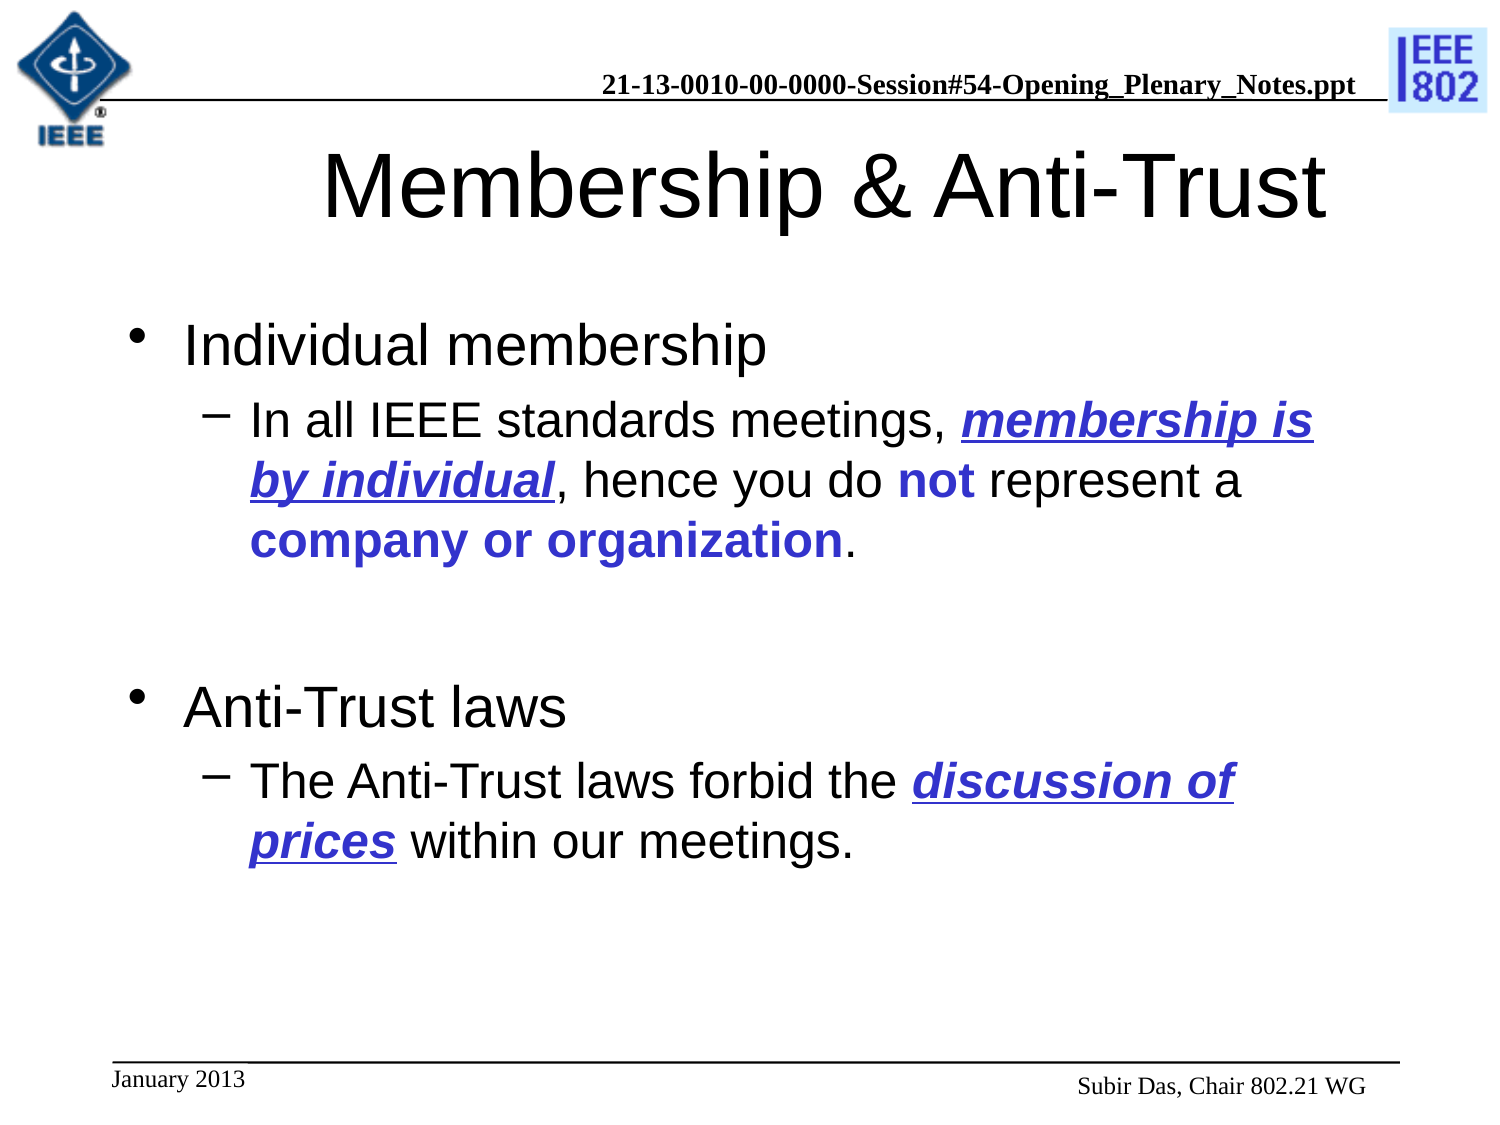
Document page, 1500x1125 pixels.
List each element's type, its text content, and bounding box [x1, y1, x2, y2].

picture [12, 9, 137, 150]
picture [1374, 9, 1499, 138]
text_box Subir Das, Chair 802.21 WG [1050, 1062, 1412, 1106]
text_box January 2013 [94, 1062, 263, 1093]
list Individual membership In all IEEE standards meetings, membership is by individual, hence you do not represent a company or organization. Anti-Trust laws The Anti-Trust laws forbid the discussion of prices within our meetings. [112, 299, 1388, 927]
title Membership & Anti-Trust [112, 112, 1388, 251]
